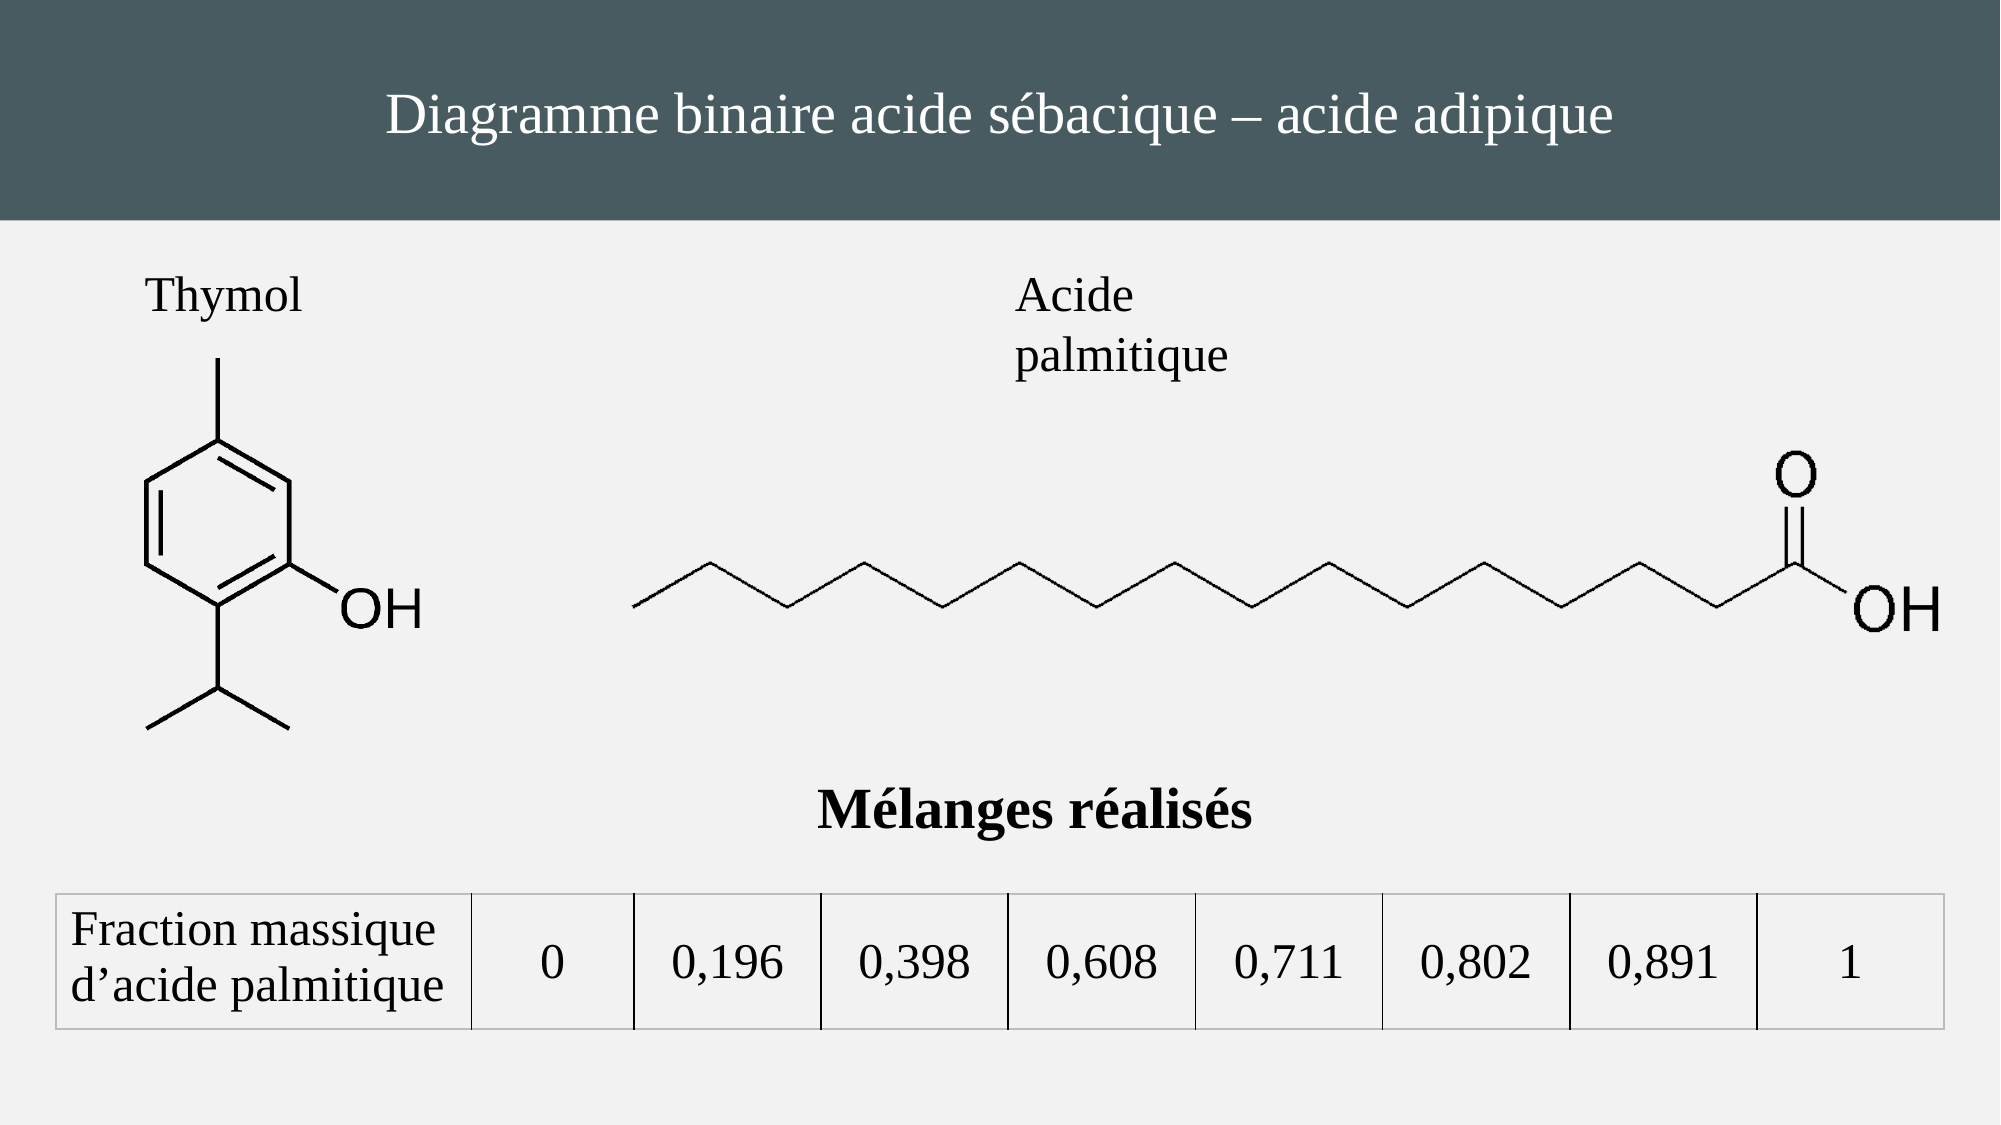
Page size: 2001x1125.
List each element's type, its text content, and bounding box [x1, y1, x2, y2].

text_box Acide palmitique [999, 254, 1376, 389]
table_header 0,711 [1196, 895, 1382, 1028]
text_box Mélanges réalisés [802, 762, 1284, 848]
table_header 0,196 [635, 895, 820, 1028]
table_header 0,608 [1009, 895, 1195, 1028]
table_header 0 [472, 895, 633, 1028]
table_header 0,891 [1571, 895, 1756, 1028]
table_header Fraction massique d’acide palmitique [57, 895, 471, 1028]
table_header 1 [1758, 895, 1943, 1028]
picture [624, 448, 1941, 635]
table_header 0,398 [822, 895, 1007, 1028]
table_header 0,802 [1383, 895, 1569, 1028]
picture [115, 329, 448, 759]
text_box Diagramme binaire acide sébacique – acide adipique [0, 0, 2000, 221]
text_box Thymol [129, 254, 506, 329]
